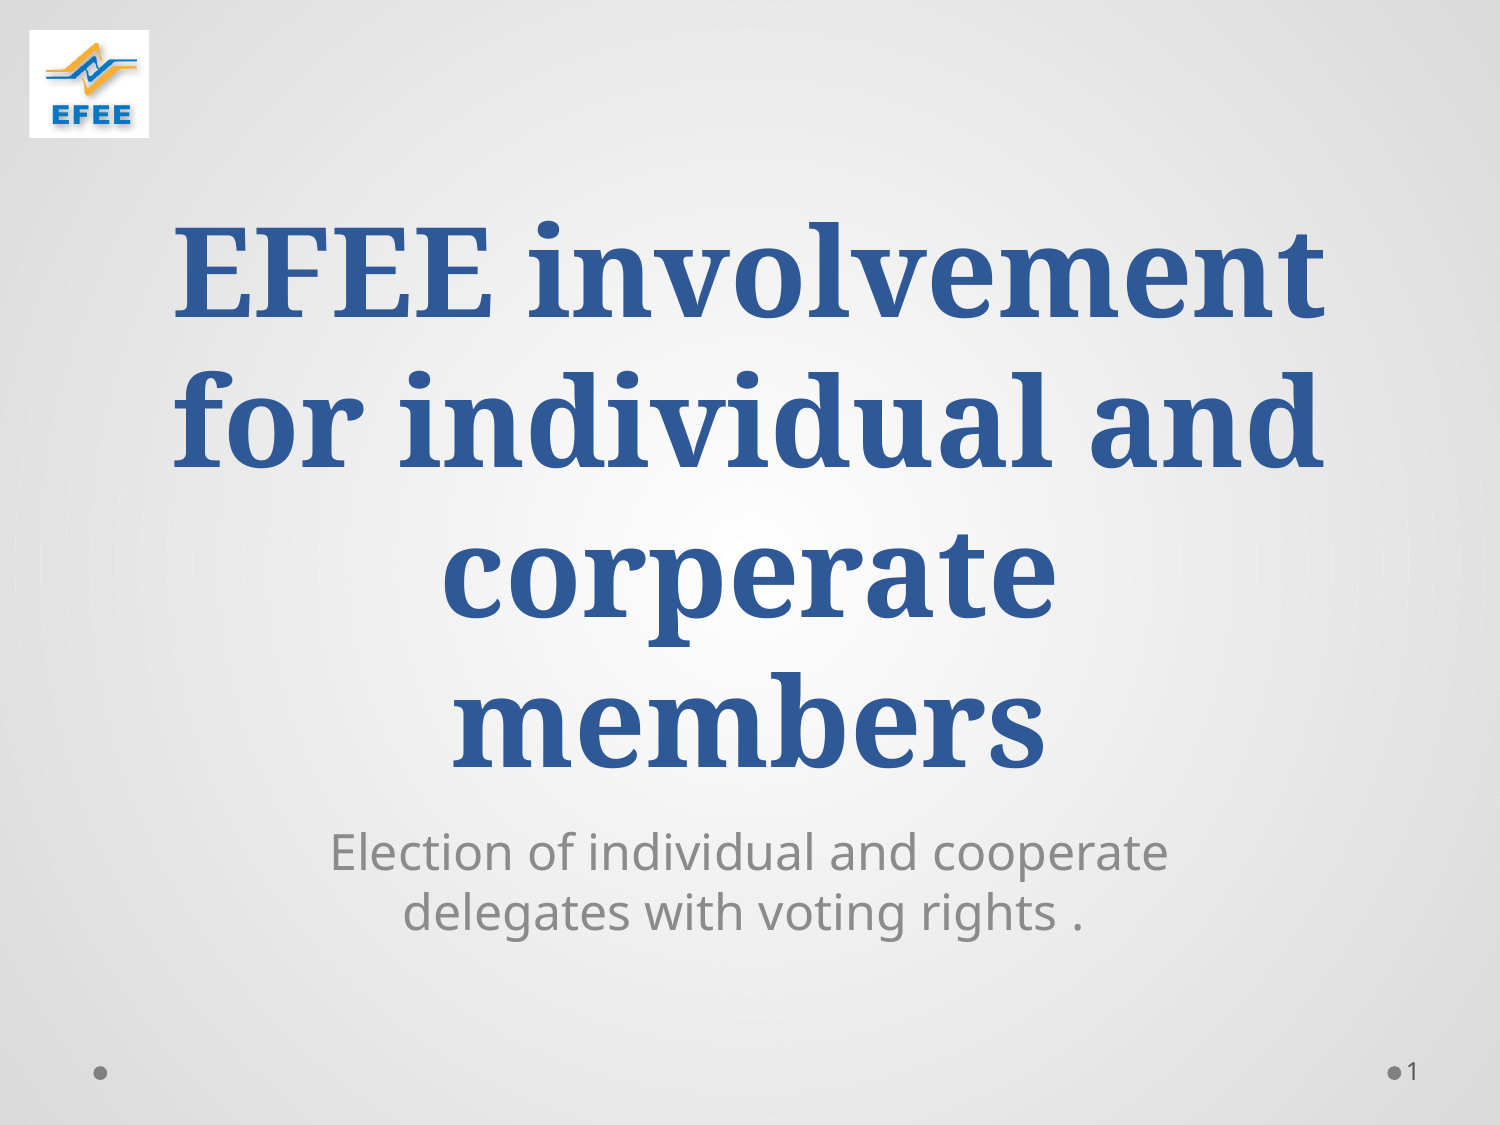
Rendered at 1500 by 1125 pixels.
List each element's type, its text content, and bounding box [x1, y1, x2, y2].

picture [29, 30, 150, 138]
slide_number 1 [1401, 1042, 1494, 1103]
title EFEE involvement for individual and corperate members [112, 99, 1388, 800]
subtitle Election of individual and cooperate delegates with voting rights . [225, 812, 1275, 1013]
